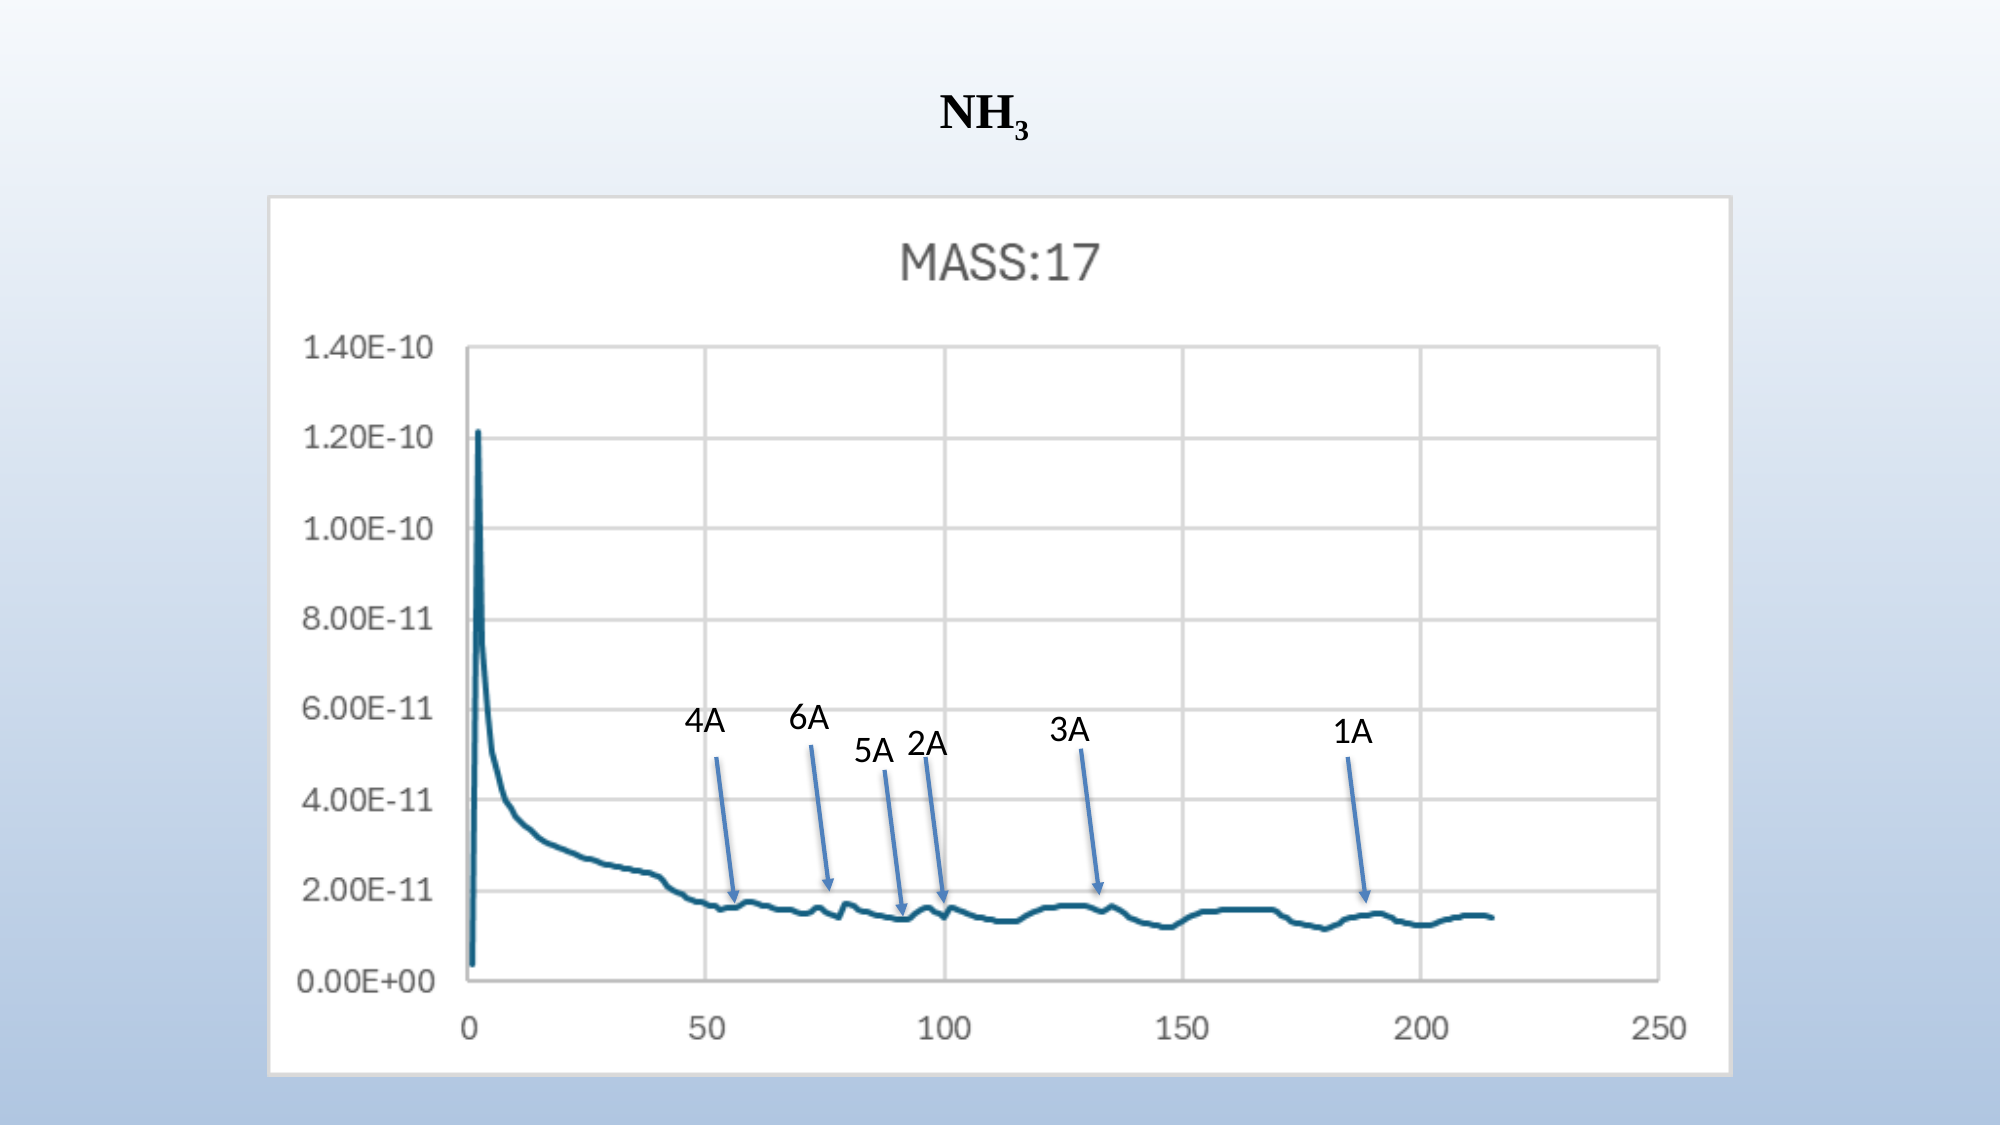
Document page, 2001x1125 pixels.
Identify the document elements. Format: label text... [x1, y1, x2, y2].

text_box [925, 756, 945, 904]
text_box NH3 [798, 70, 1170, 154]
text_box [1347, 756, 1367, 904]
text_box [1080, 748, 1100, 896]
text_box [715, 756, 735, 904]
picture [267, 195, 1733, 1077]
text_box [884, 769, 904, 917]
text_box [810, 744, 830, 892]
